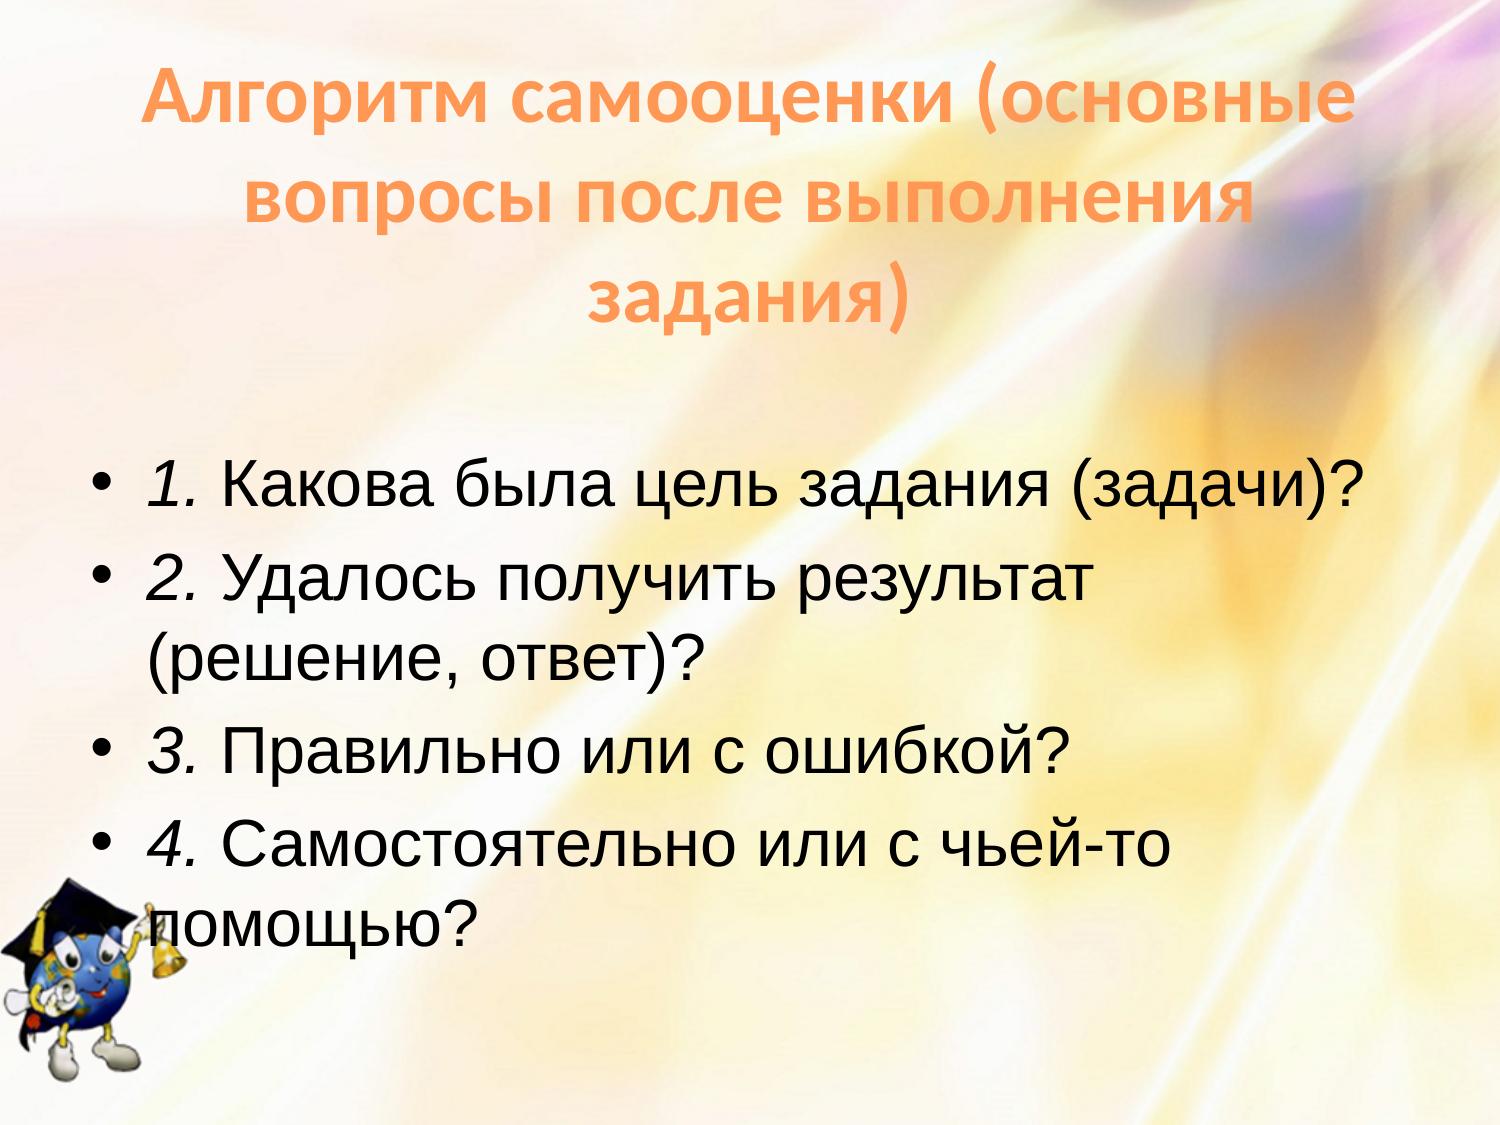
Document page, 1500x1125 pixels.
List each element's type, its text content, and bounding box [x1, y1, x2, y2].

list 1. Какова была цель задания (задачи)? 2. Удалось получить результат (решение, ответ)? 3. Правильно или с ошибкой? 4. Самостоятельно или с чьей-то помощью? [74, 432, 1426, 1006]
picture [0, 0, 1500, 1125]
title Алгоритм самооценки (основные вопросы после выполнения задания) [74, 44, 1426, 233]
